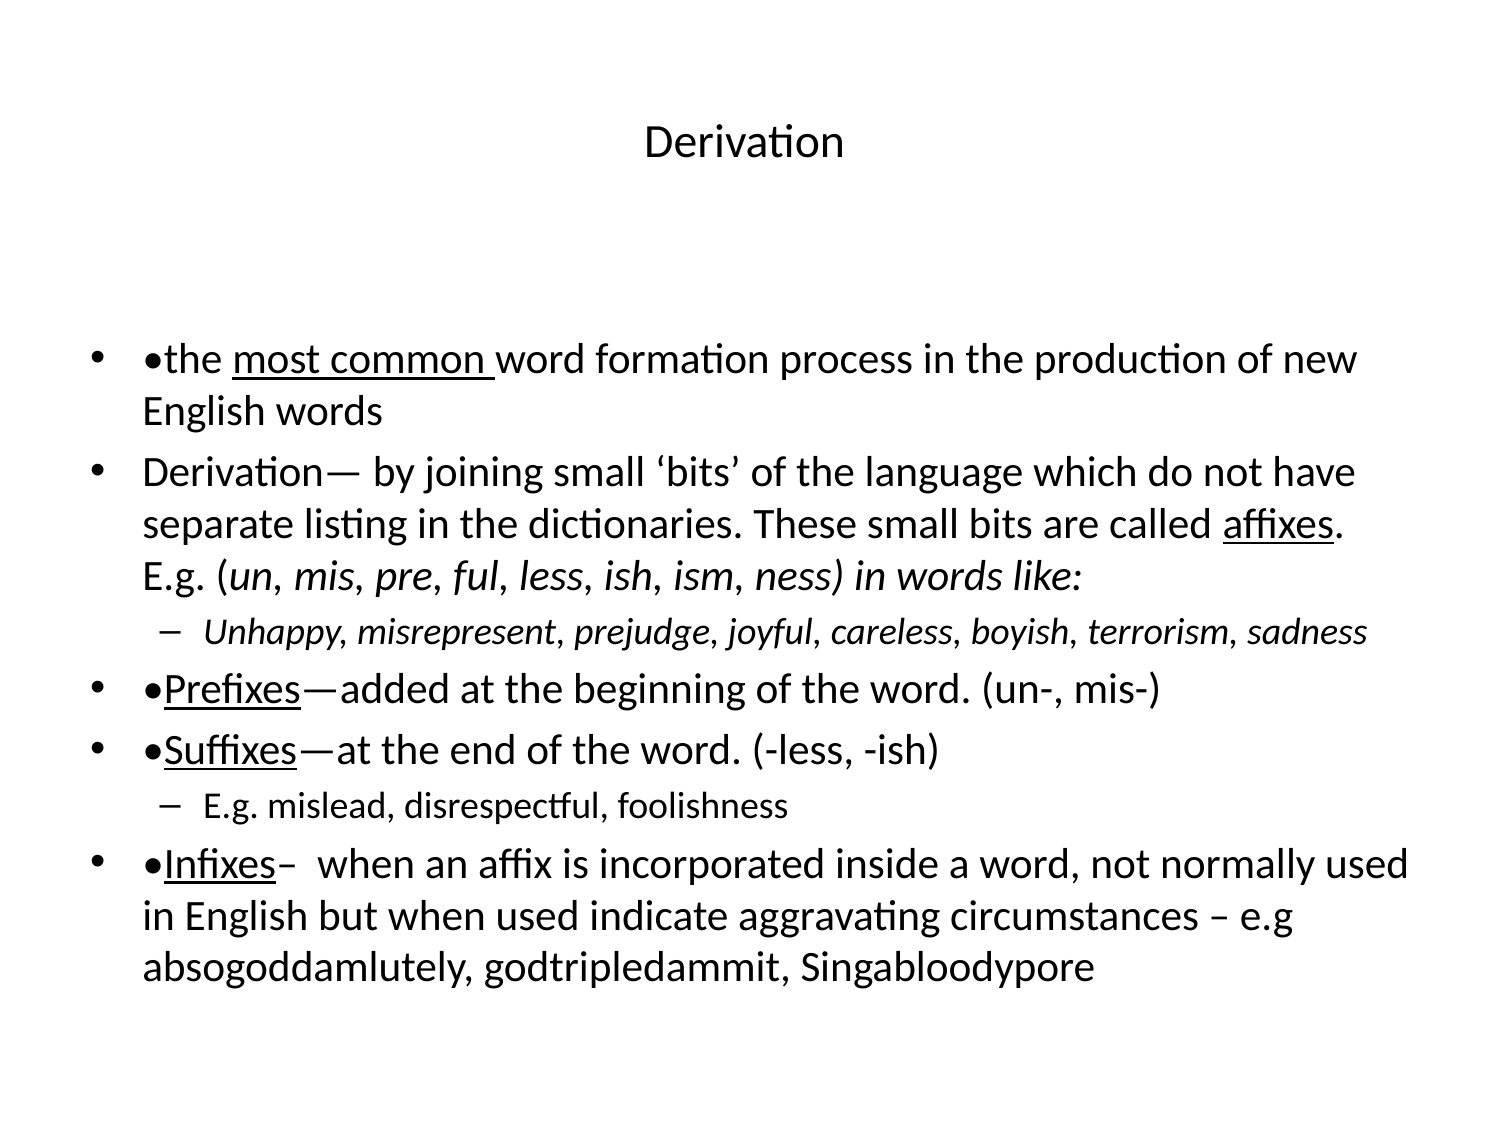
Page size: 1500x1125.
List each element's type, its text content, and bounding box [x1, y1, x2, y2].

list •the most common word formation process in the production of new English words Derivation— by joining small ‘bits’ of the language which do not have separate listing in the dictionaries. These small bits are called affixes. E.g. (un, mis, pre, ful, less, ish, ism, ness) in words like: Unhappy, misrepresent, prejudge, joyful, careless, boyish, terrorism, sadness •Prefixes—added at the beginning of the word. (un-, mis-) •Suffixes—at the end of the word. (-less, -ish) E.g. mislead, disrespectful, foolishness •Infixes– when an affix is incorporated inside a word, not normally used in English but when used indicate aggravating circumstances – e.g absogoddamlutely, godtripledammit, Singabloodypore [75, 262, 1425, 1005]
title Derivation [75, 45, 1425, 233]
